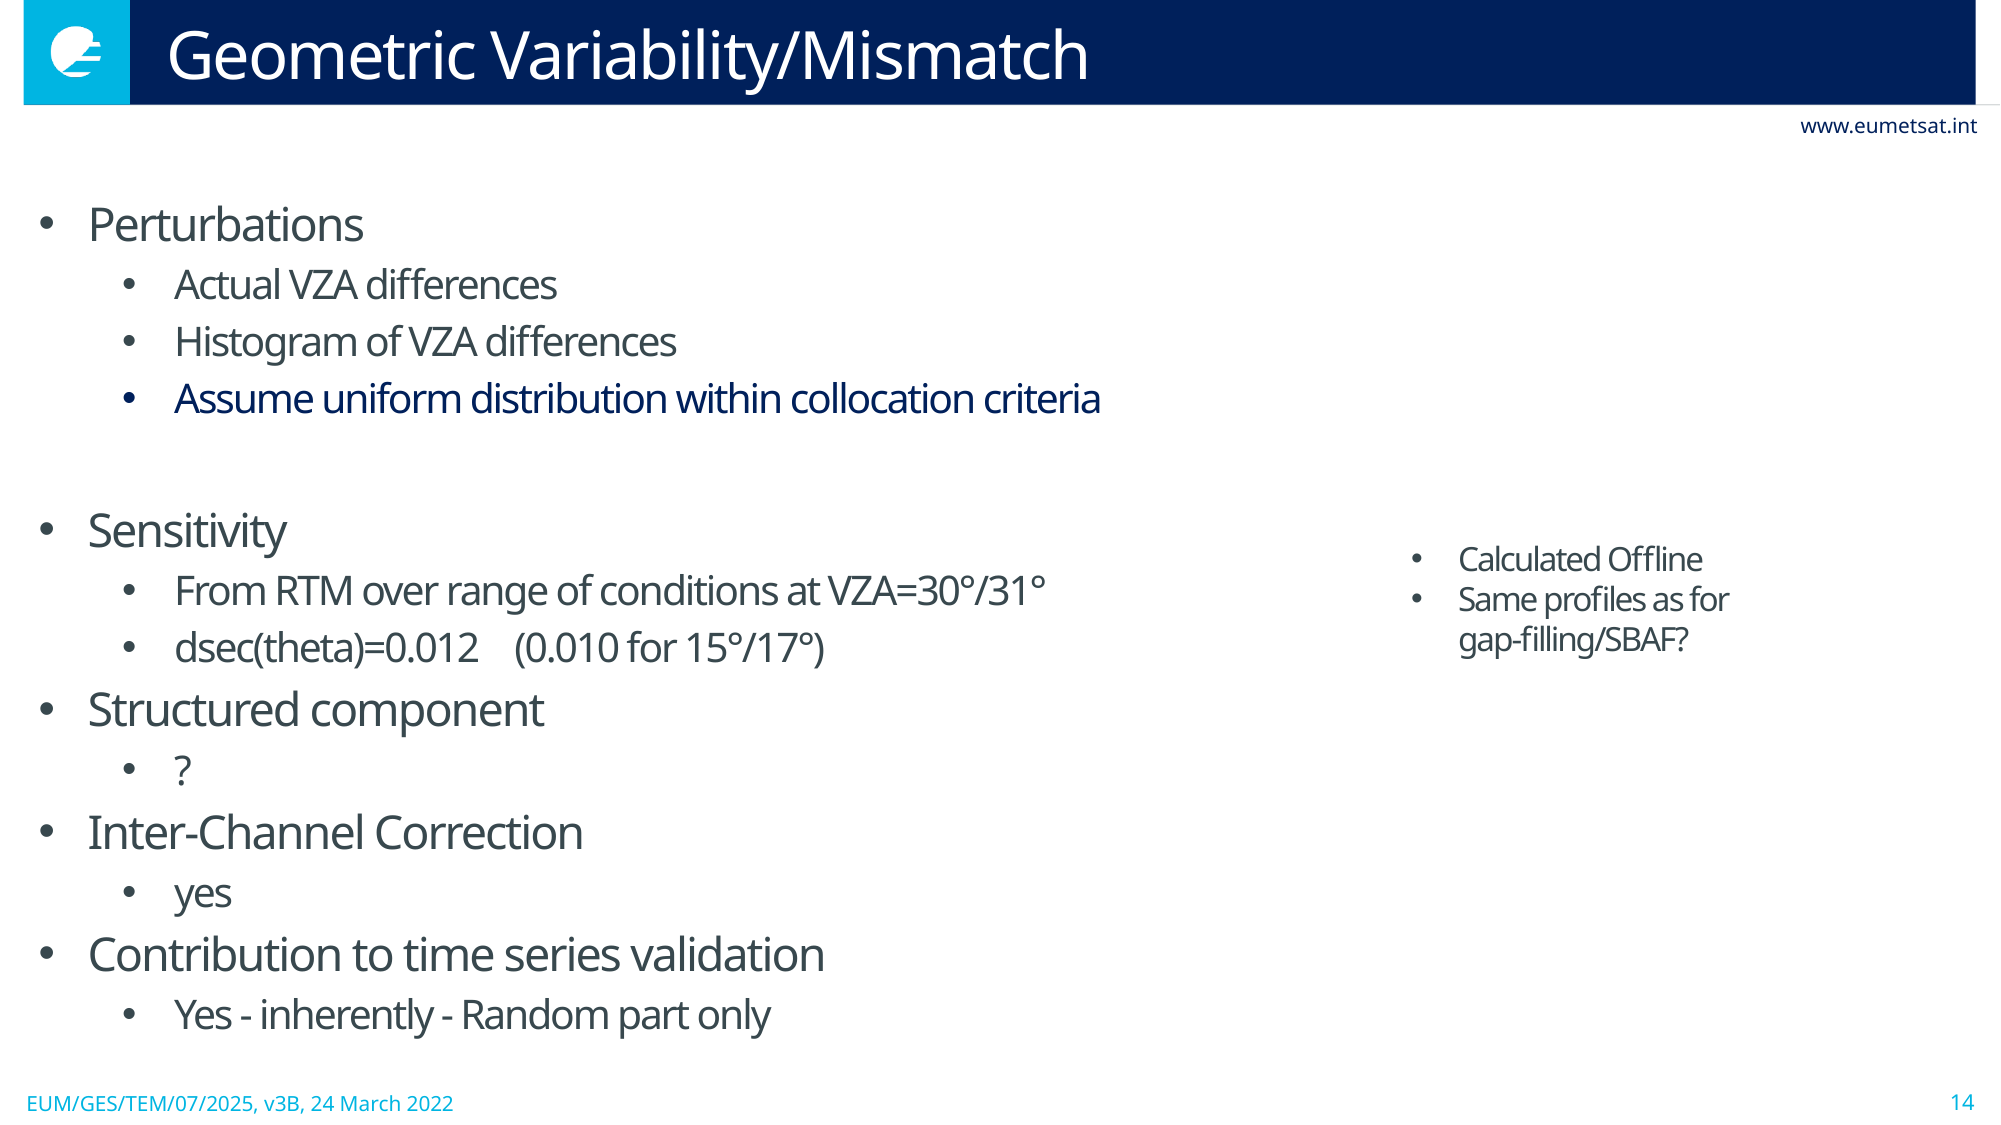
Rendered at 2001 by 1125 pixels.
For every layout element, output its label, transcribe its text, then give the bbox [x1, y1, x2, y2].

text_box Calculated Offline Same profiles as for gap-filling/SBAF? [1396, 530, 1977, 666]
list Perturbations Actual VZA differences Histogram of VZA differences Assume uniform distribution within collocation criteria Sensitivity From RTM over range of conditions at VZA=30°/31° dsec(theta)=0.012 (0.010 for 15°/17°) Structured component ? Inter-Channel Correction yes Contribution to time series validation Yes - inherently - Random part only [23, 186, 1369, 1051]
picture [51, 27, 100, 72]
title Geometric Variability/Mismatch [129, 0, 2000, 106]
picture [64, 73, 88, 77]
